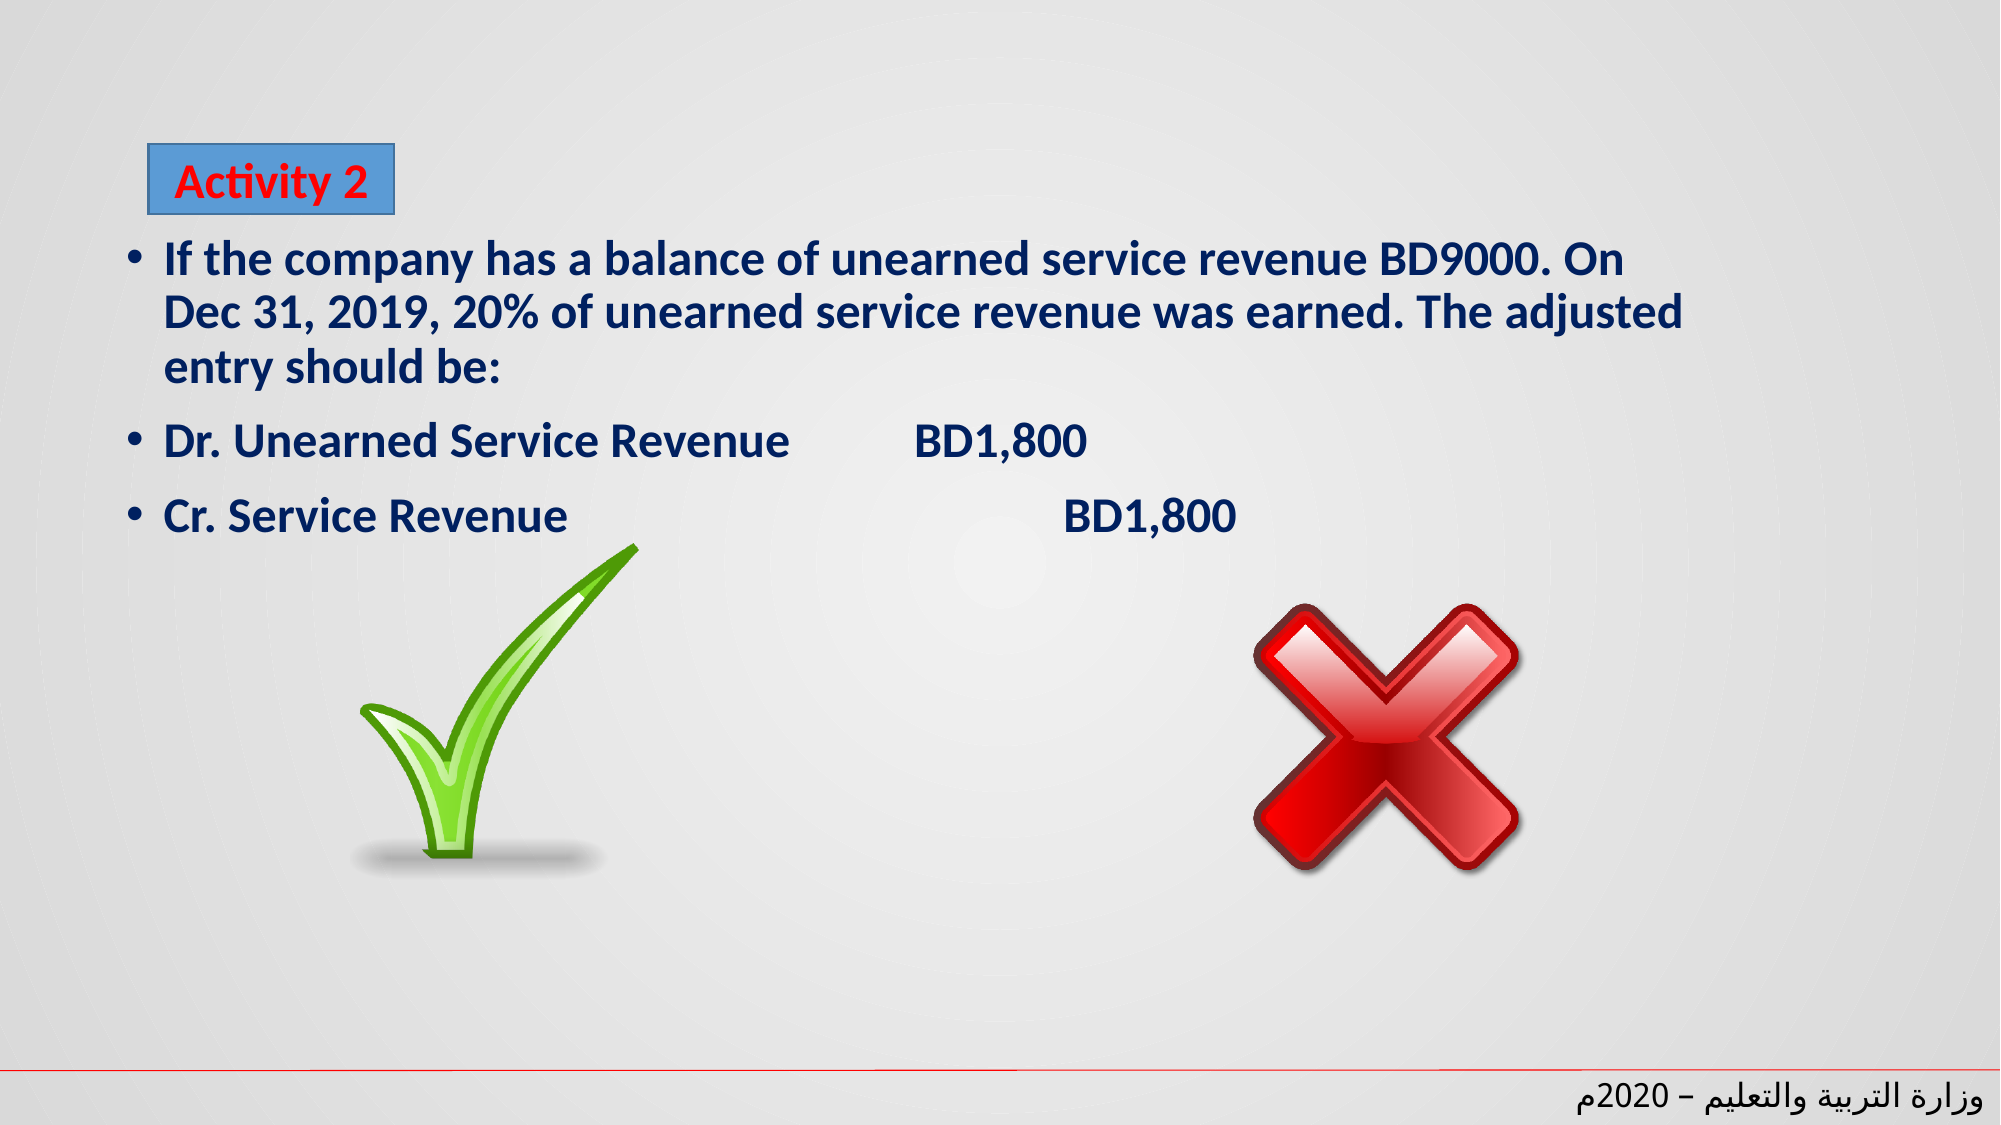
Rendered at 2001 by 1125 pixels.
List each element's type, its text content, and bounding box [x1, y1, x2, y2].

list If the company has a balance of unearned service revenue BD9000. On Dec 31, 2019, 20% of unearned service revenue was earned. The adjusted entry should be: Dr. Unearned Service Revenue BD1,800 Cr. Service Revenue BD1,800 [111, 143, 1706, 991]
text_box وزارة التربية والتعليم – 2020م [499, 1071, 2000, 1122]
picture [1249, 601, 1528, 879]
text_box Activity 2 [147, 143, 395, 215]
picture [350, 534, 650, 891]
